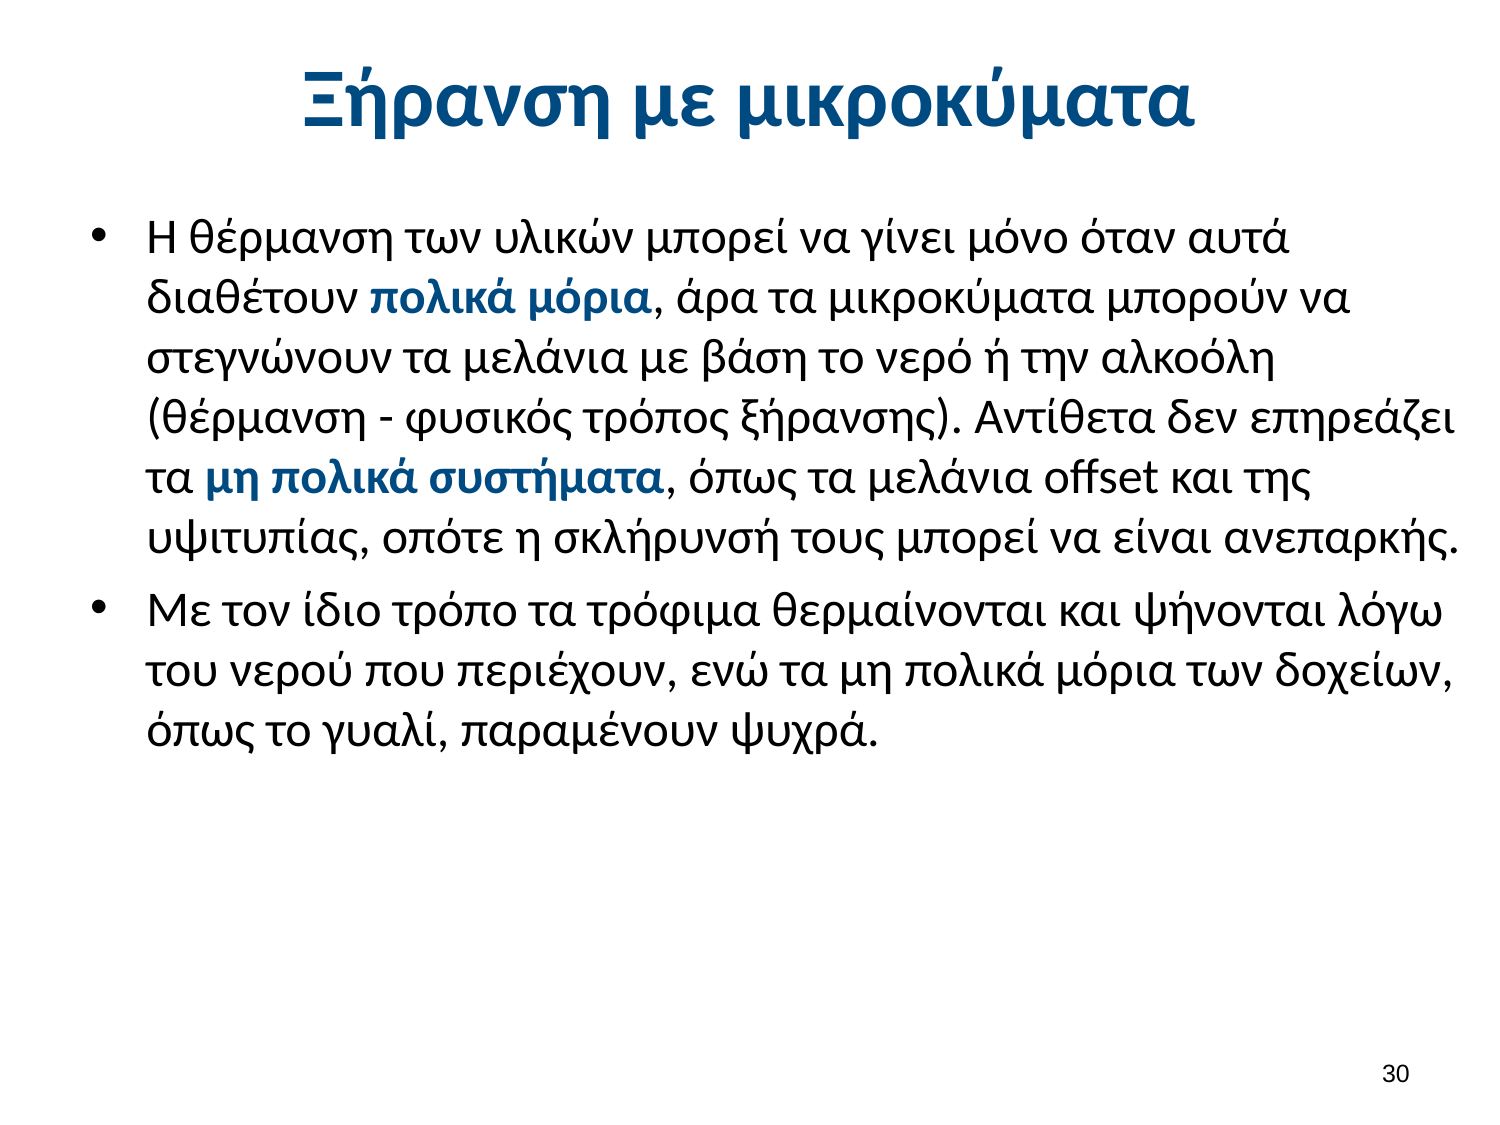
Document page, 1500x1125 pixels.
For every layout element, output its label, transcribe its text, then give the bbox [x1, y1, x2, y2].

slide_number 29 [1074, 1042, 1425, 1103]
list Η θέρμανση των υλικών μπορεί να γίνει μόνο όταν αυτά διαθέτουν πολικά μόρια, άρα τα μικροκύματα μπορούν να στεγνώνουν τα μελάνια με βάση το νερό ή την αλκοόλη (θέρμανση - φυσικός τρόπος ξήρανσης). Αντίθετα δεν επηρεάζει τα μη πολικά συστήματα, όπως τα μελάνια offset και της υψιτυπίας, οπότε η σκλήρυνσή τους μπορεί να είναι ανεπαρκής. Με τον ίδιο τρόπο τα τρόφιμα θερμαίνονται και ψήνονται λόγω του νερού που περιέχουν, ενώ τα μη πολικά μόρια των δοχείων, όπως το γυαλί, παραμένουν ψυχρά. [75, 196, 1483, 1125]
title Ξήρανση με μικροκύματα [0, 19, 1500, 169]
